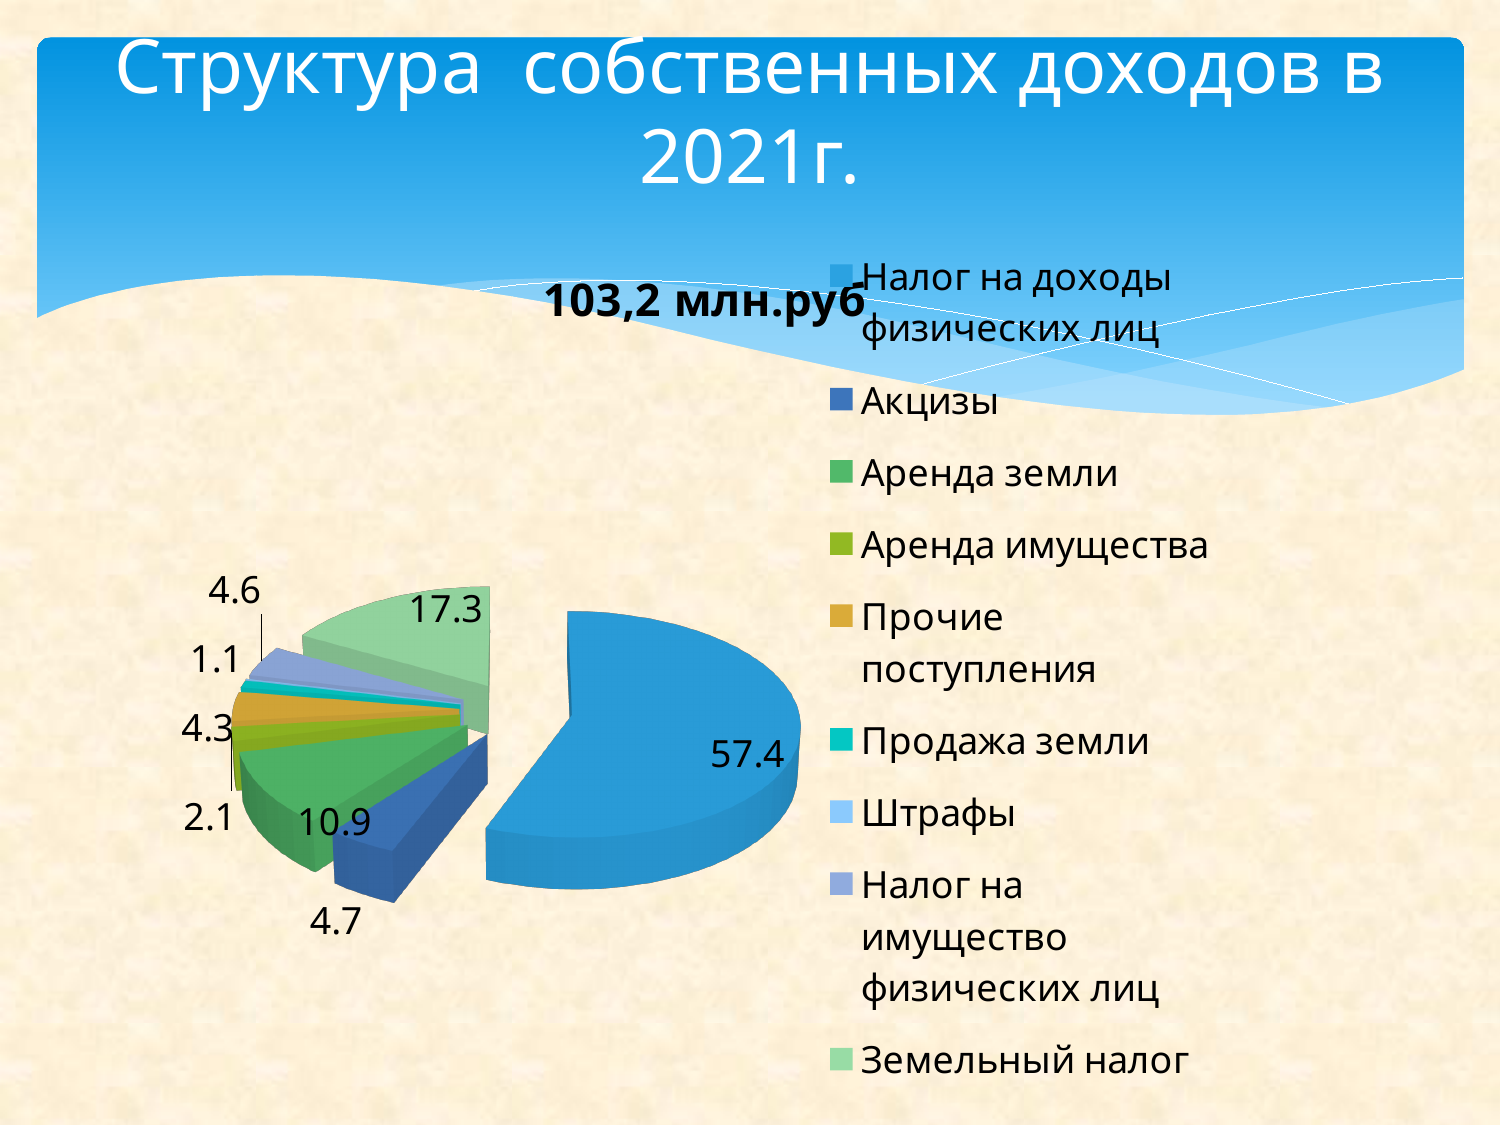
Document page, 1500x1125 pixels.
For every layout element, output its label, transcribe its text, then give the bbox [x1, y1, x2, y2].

chart [159, 228, 1251, 1107]
title Структура собственных доходов в 2021г. [75, 45, 1425, 173]
picture [0, 0, 1500, 1125]
